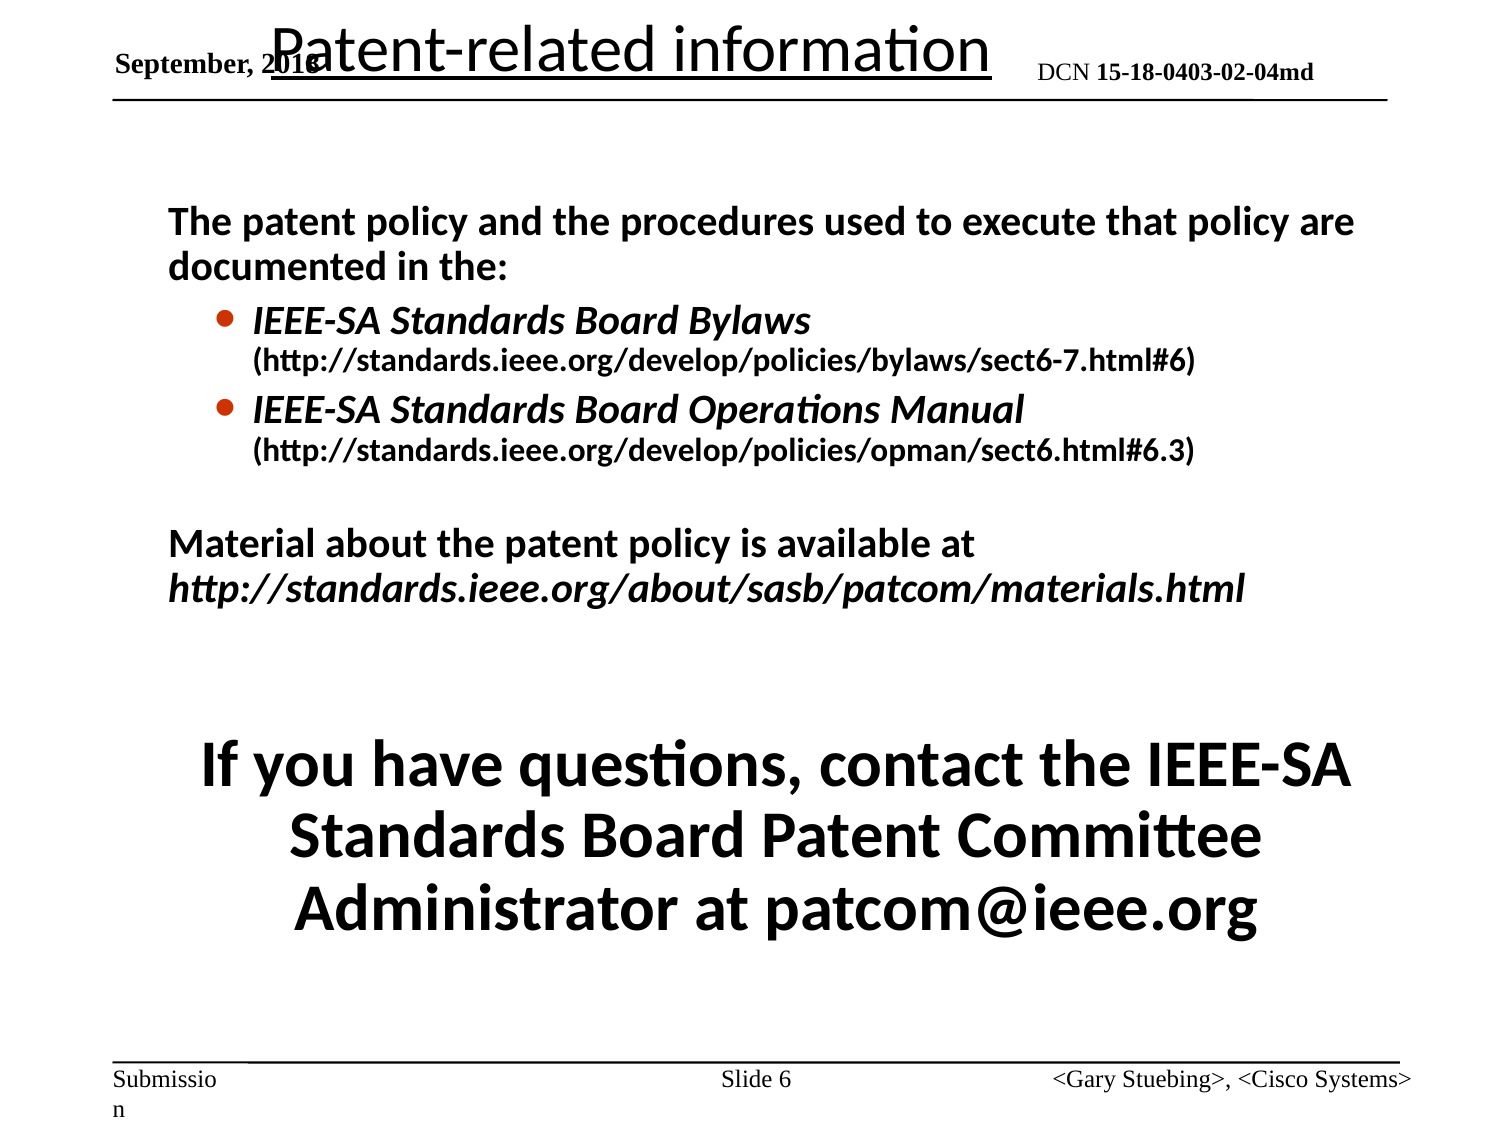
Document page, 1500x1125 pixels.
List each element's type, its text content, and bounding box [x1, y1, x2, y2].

text_box [87, 37, 1438, 163]
title Patent-related information [0, 0, 1325, 96]
slide_number Slide 6 [712, 1062, 800, 1093]
footer <Gary Stuebing>, <Cisco Systems> [900, 1062, 1413, 1093]
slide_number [114, 44, 378, 80]
text_box The patent policy and the procedures used to execute that policy are documented in the: IEEE-SA Standards Board Bylaws (http://standards.ieee.org/develop/policies/bylaws/sect6-7.html#6) IEEE-SA Standards Board Operations Manual (http://standards.ieee.org/develop/policies/opman/sect6.html#6.3) Material about the patent policy is available at http://standards.ieee.org/about/sasb/patcom/materials.html If you have questions, contact the IEEE-SA Standards Board Patent Committee Administrator at patcom@ieee.org [49, 174, 1400, 1025]
